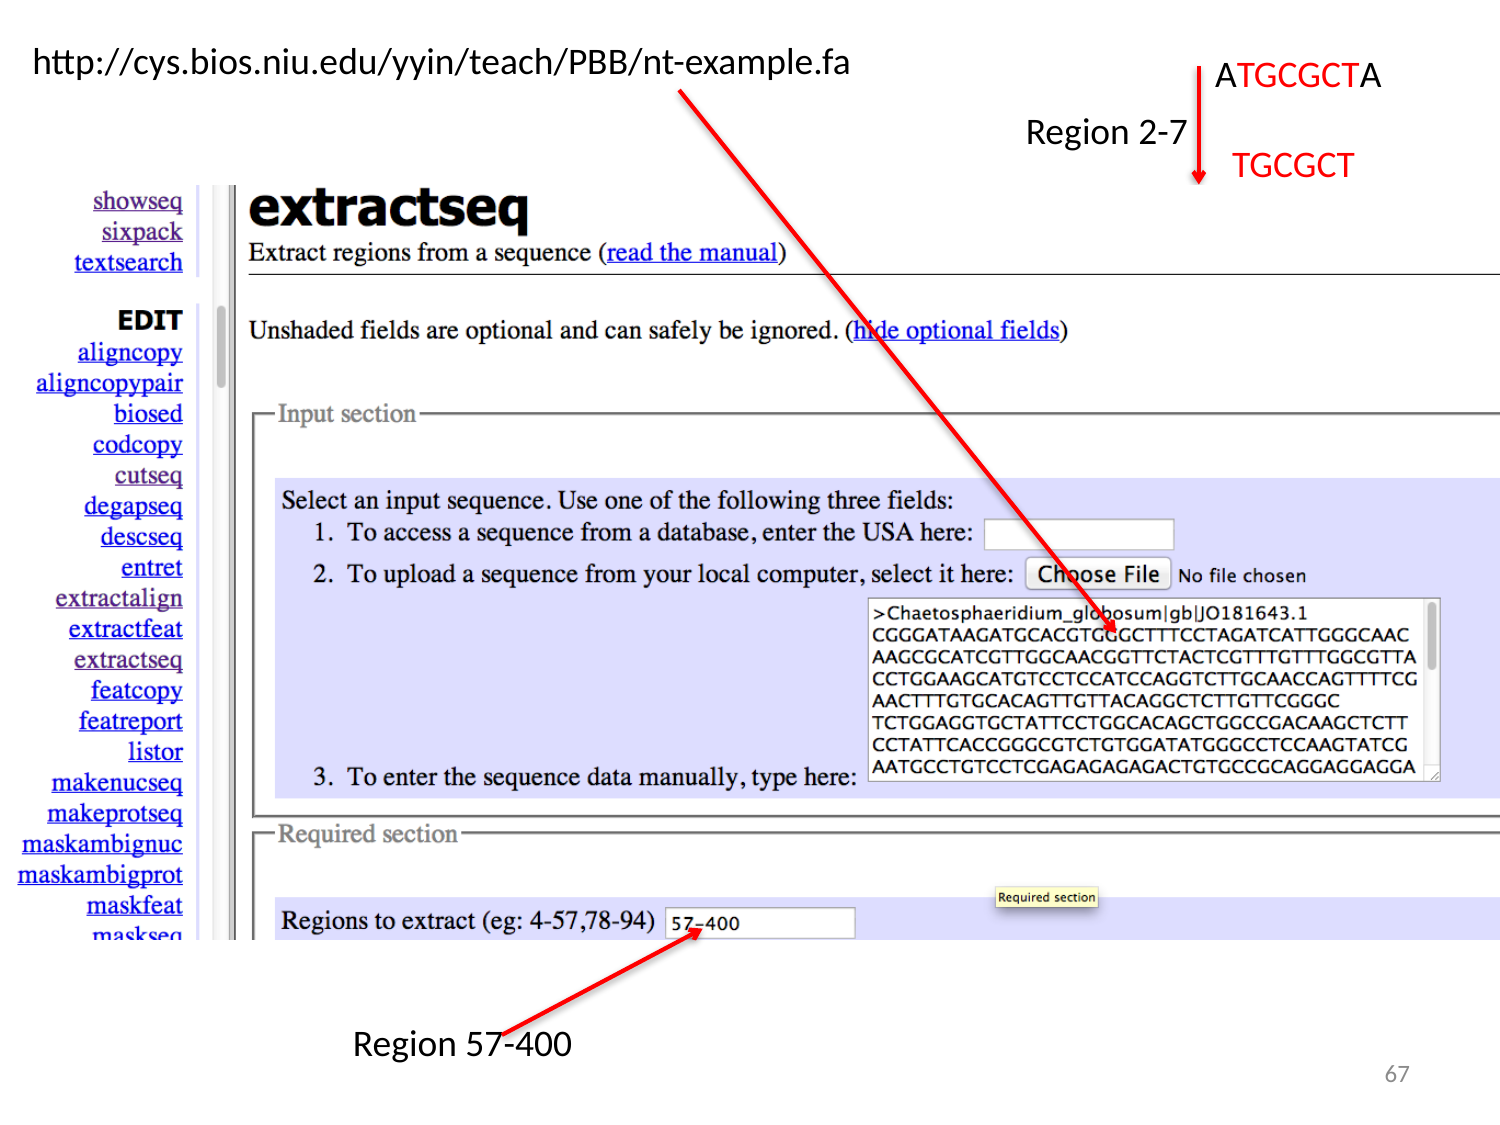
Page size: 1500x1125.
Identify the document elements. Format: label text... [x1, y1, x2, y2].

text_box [678, 89, 1117, 634]
text_box Region 2-7 [1121, 100, 1194, 160]
text_box Region 57-400 [338, 1011, 588, 1072]
picture [0, 185, 1500, 940]
text_box http://cys.bios.niu.edu/yyin/teach/PBB/nt-example.fa [17, 29, 1022, 90]
text_box ATGCGCTA TGCGCT [1203, 42, 1394, 183]
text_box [501, 928, 703, 1036]
slide_number 67 [1074, 1042, 1425, 1103]
